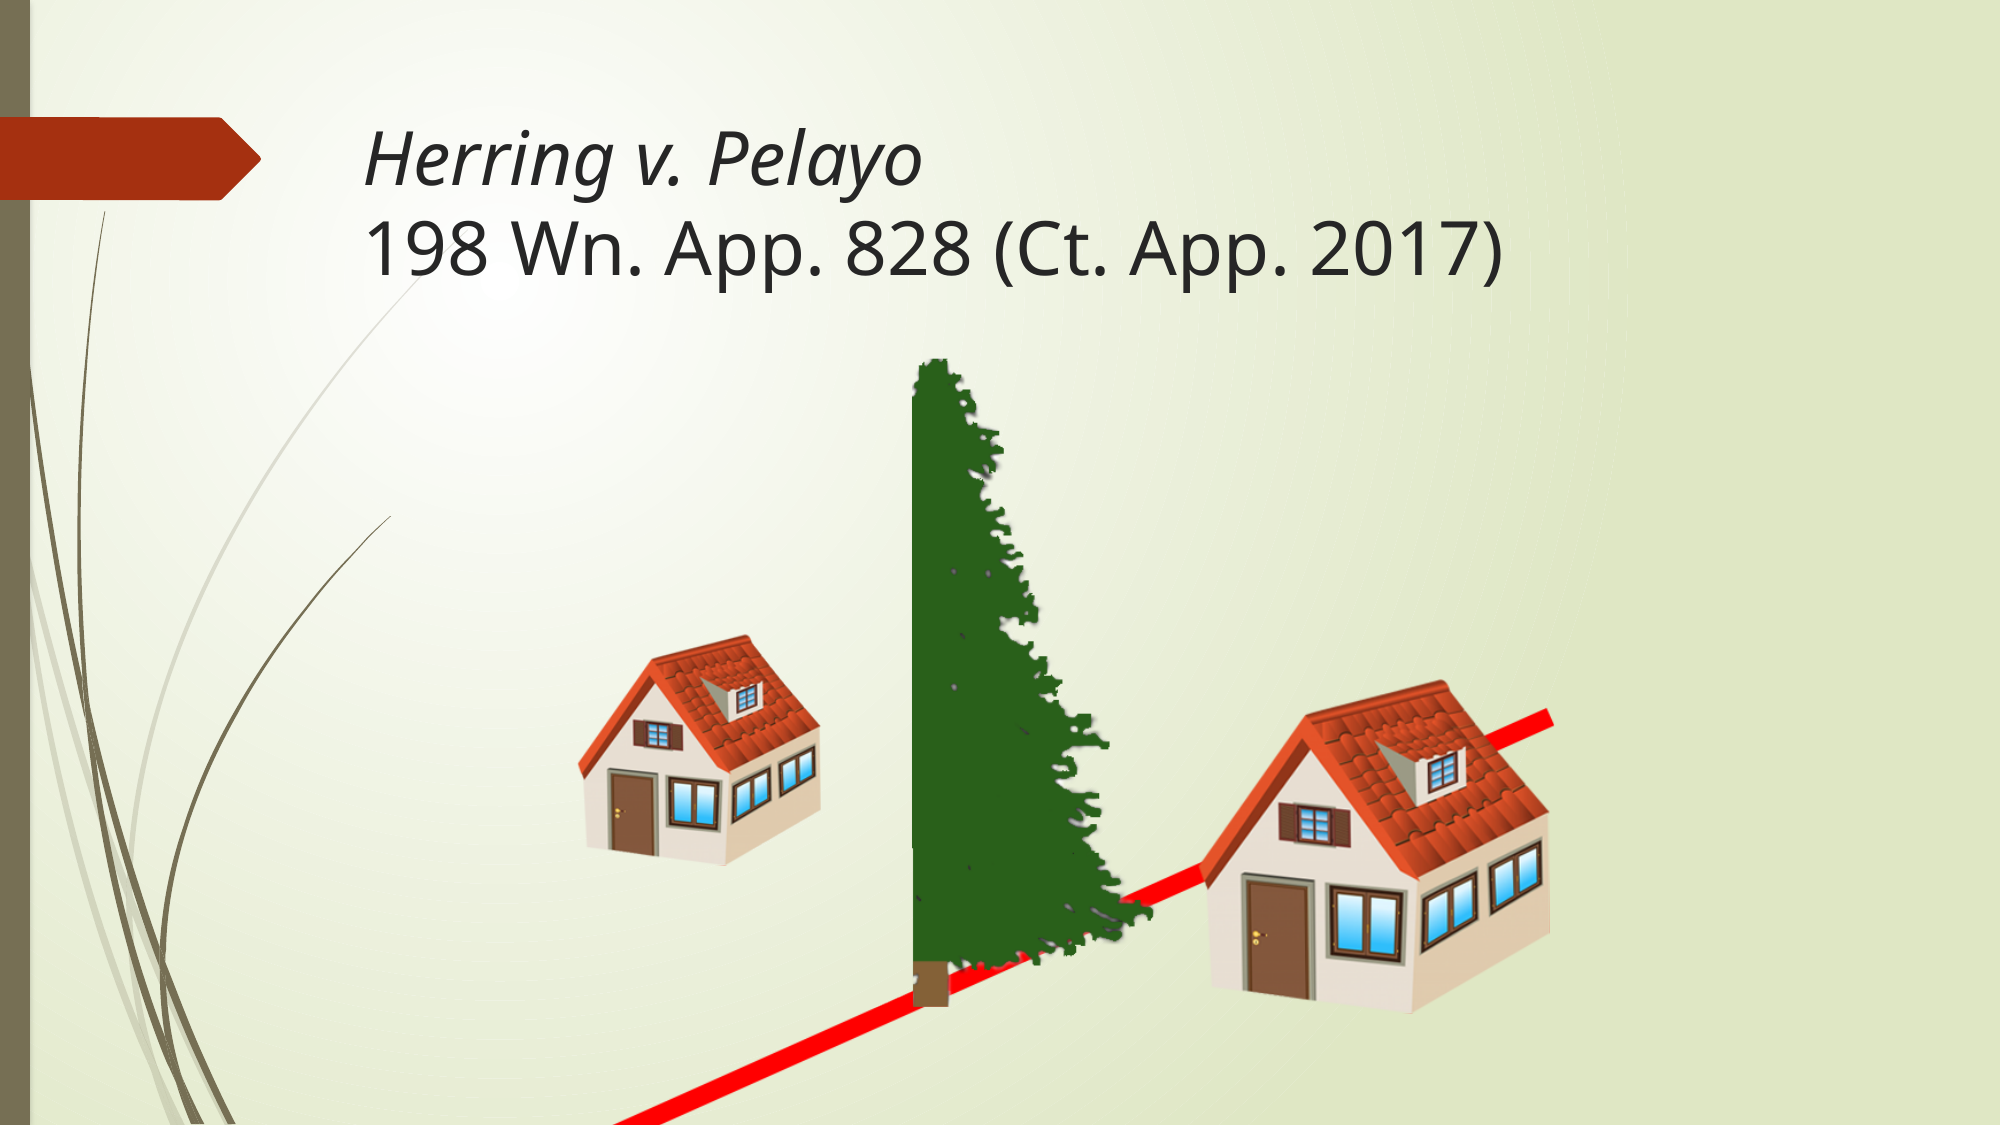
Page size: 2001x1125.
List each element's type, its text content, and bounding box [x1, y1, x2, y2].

title Herring v. Pelayo 198 Wn. App. 828 (Ct. App. 2017) [347, 102, 2000, 313]
picture [243, 347, 1982, 1125]
